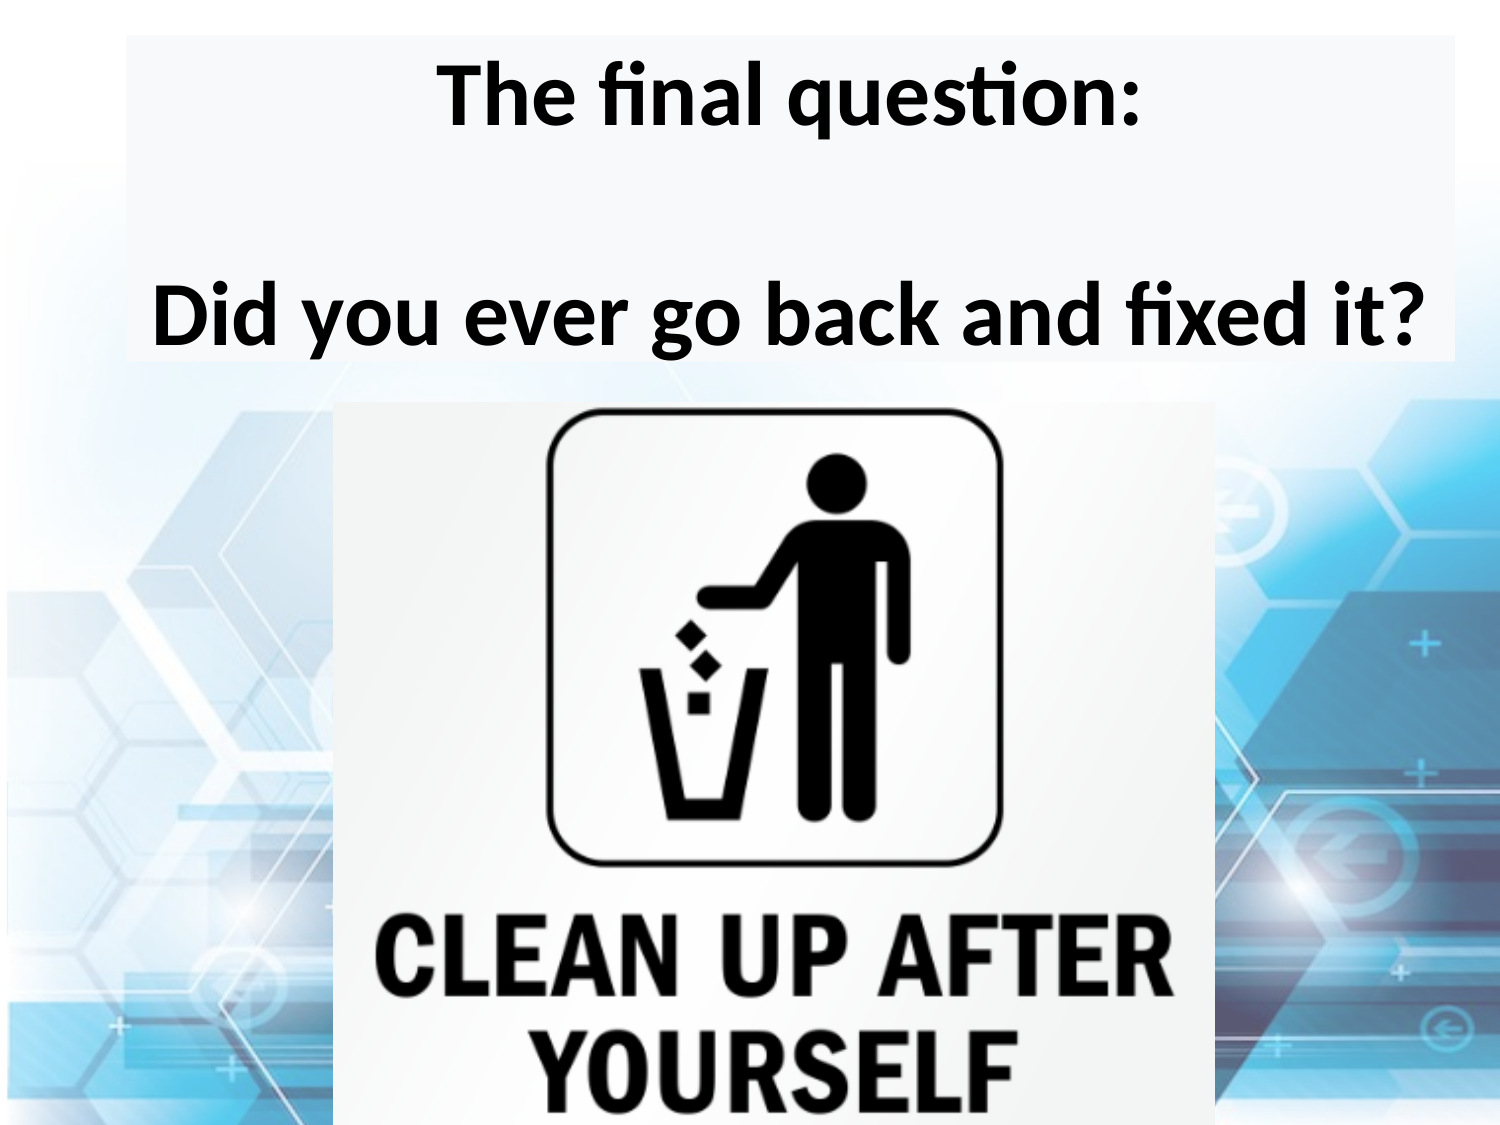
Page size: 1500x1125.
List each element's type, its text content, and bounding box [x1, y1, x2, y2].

picture [333, 402, 1215, 1125]
text_box The final question: Did you ever go back and fixed it? [126, 35, 1455, 362]
text_box Test Technical Debt [6, 161, 1500, 1125]
